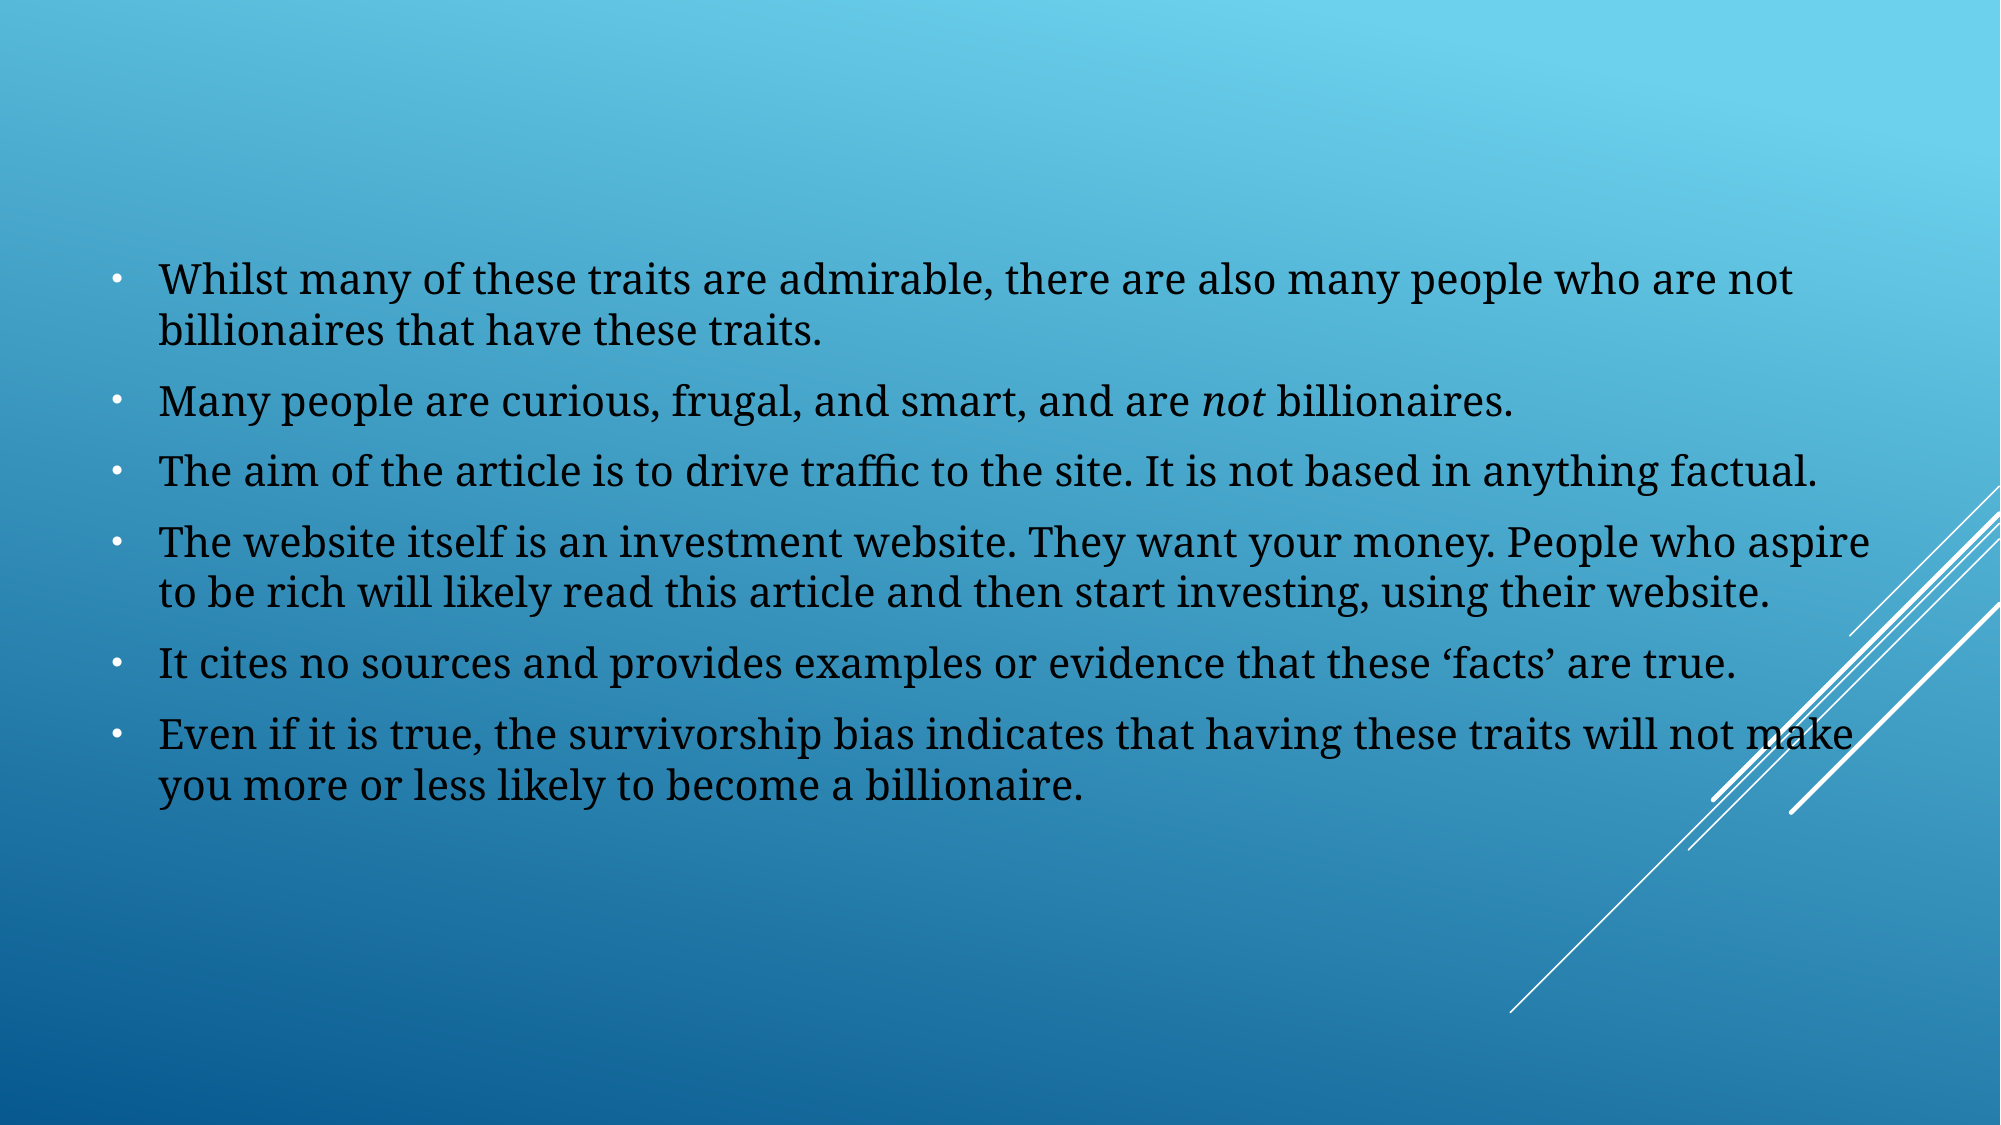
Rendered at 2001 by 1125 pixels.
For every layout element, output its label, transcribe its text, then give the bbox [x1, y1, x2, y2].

list Whilst many of these traits are admirable, there are also many people who are not billionaires that have these traits. Many people are curious, frugal, and smart, and are not billionaires. The aim of the article is to drive traffic to the site. It is not based in anything factual. The website itself is an investment website. They want your money. People who aspire to be rich will likely read this article and then start investing, using their website. It cites no sources and provides examples or evidence that these ‘facts’ are true. Even if it is true, the survivorship bias indicates that having these traits will not make you more or less likely to become a billionaire. [96, 58, 1904, 1003]
